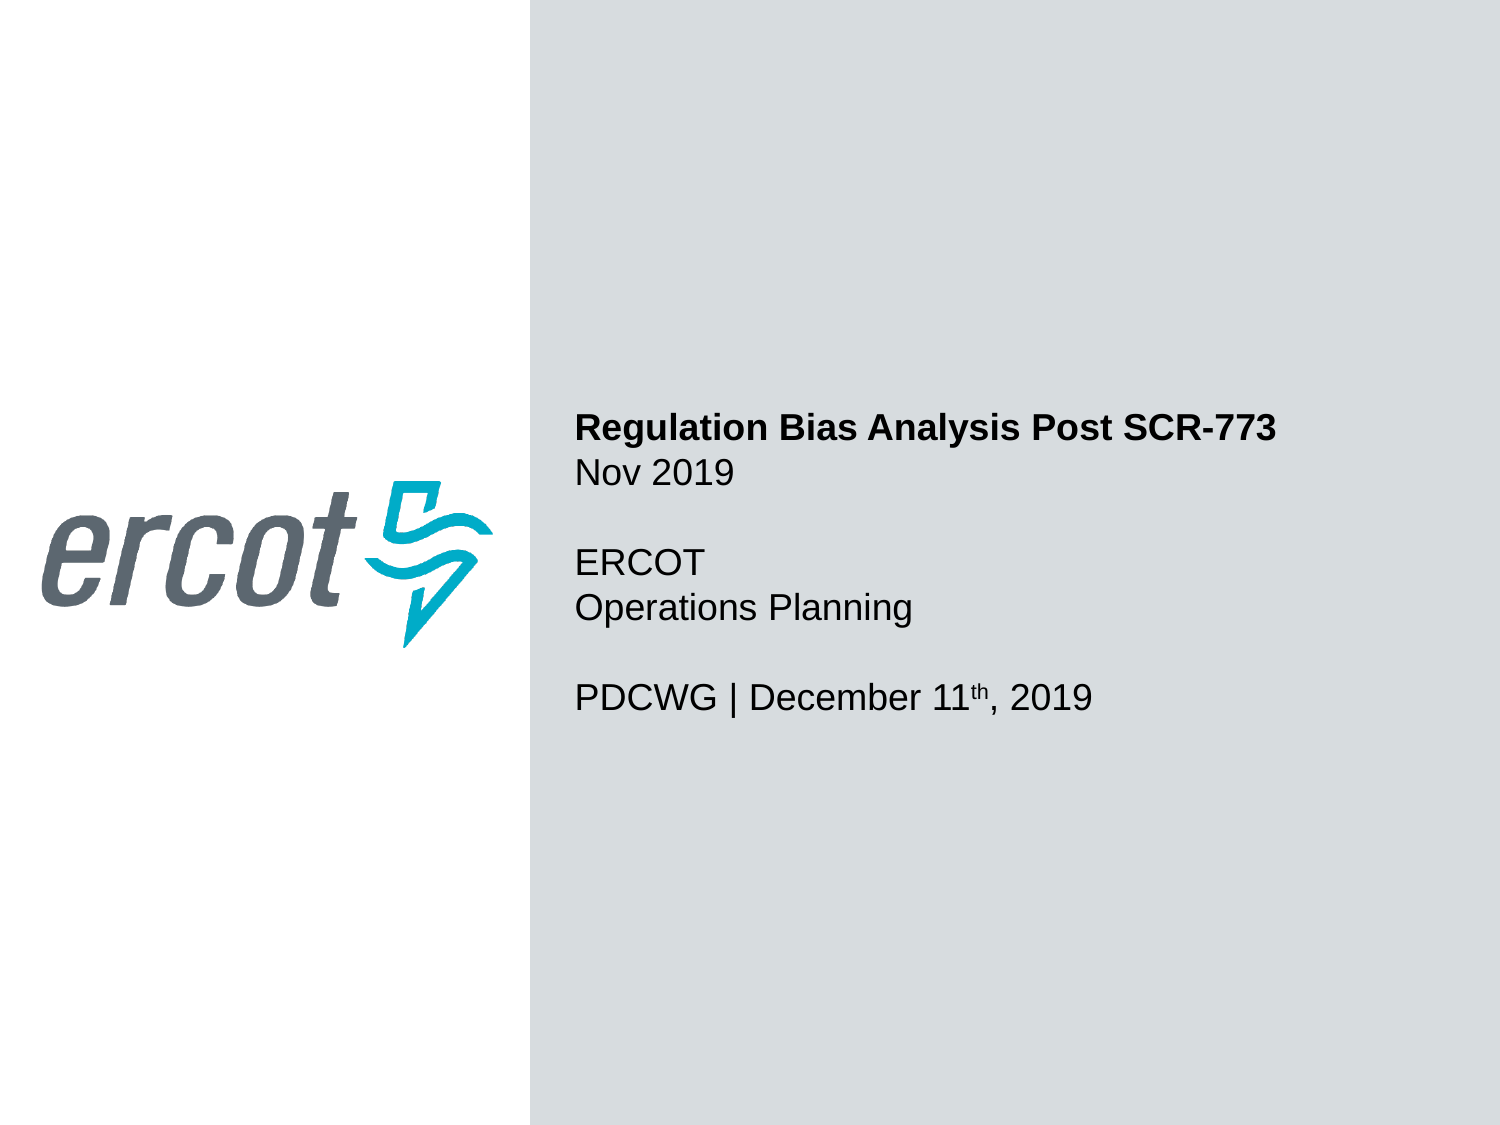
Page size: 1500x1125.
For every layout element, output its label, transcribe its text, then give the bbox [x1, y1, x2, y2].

text_box Regulation Bias Analysis Post SCR-773 Nov 2019 ERCOT Operations Planning PDCWG | December 11th, 2019 [559, 395, 1486, 726]
picture [32, 471, 501, 654]
